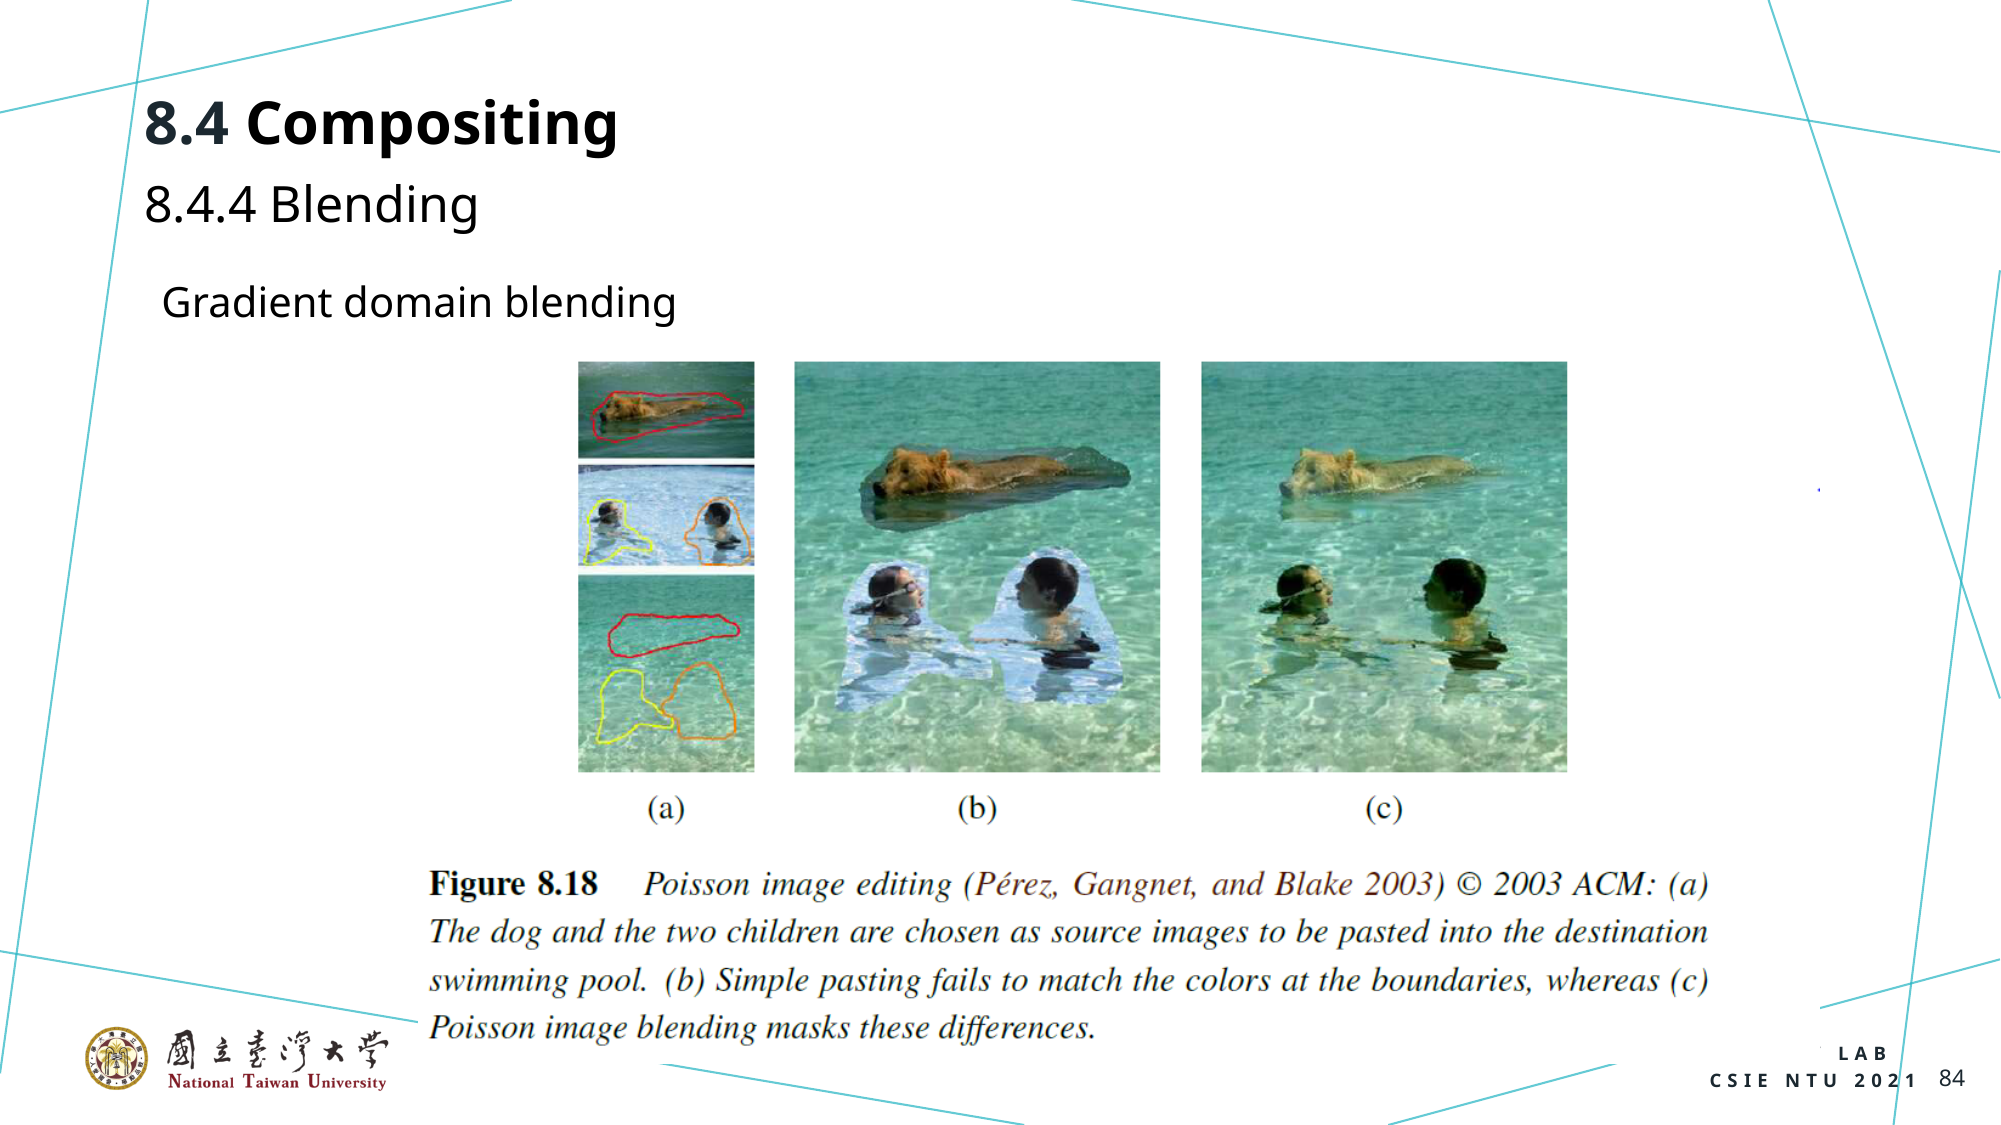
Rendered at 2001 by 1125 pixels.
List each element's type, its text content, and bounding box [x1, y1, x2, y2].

title 8.4 Compositing [129, 85, 1049, 164]
slide_number 84 [1903, 1049, 1981, 1110]
picture [418, 335, 1820, 1064]
text_box Gradient domain blending [146, 267, 1830, 333]
text_box DC&CV LAB CSIE NTU 2021 [1692, 1018, 1933, 1099]
text_box 8.4.4 Blending [129, 164, 1585, 240]
picture [80, 1017, 396, 1101]
